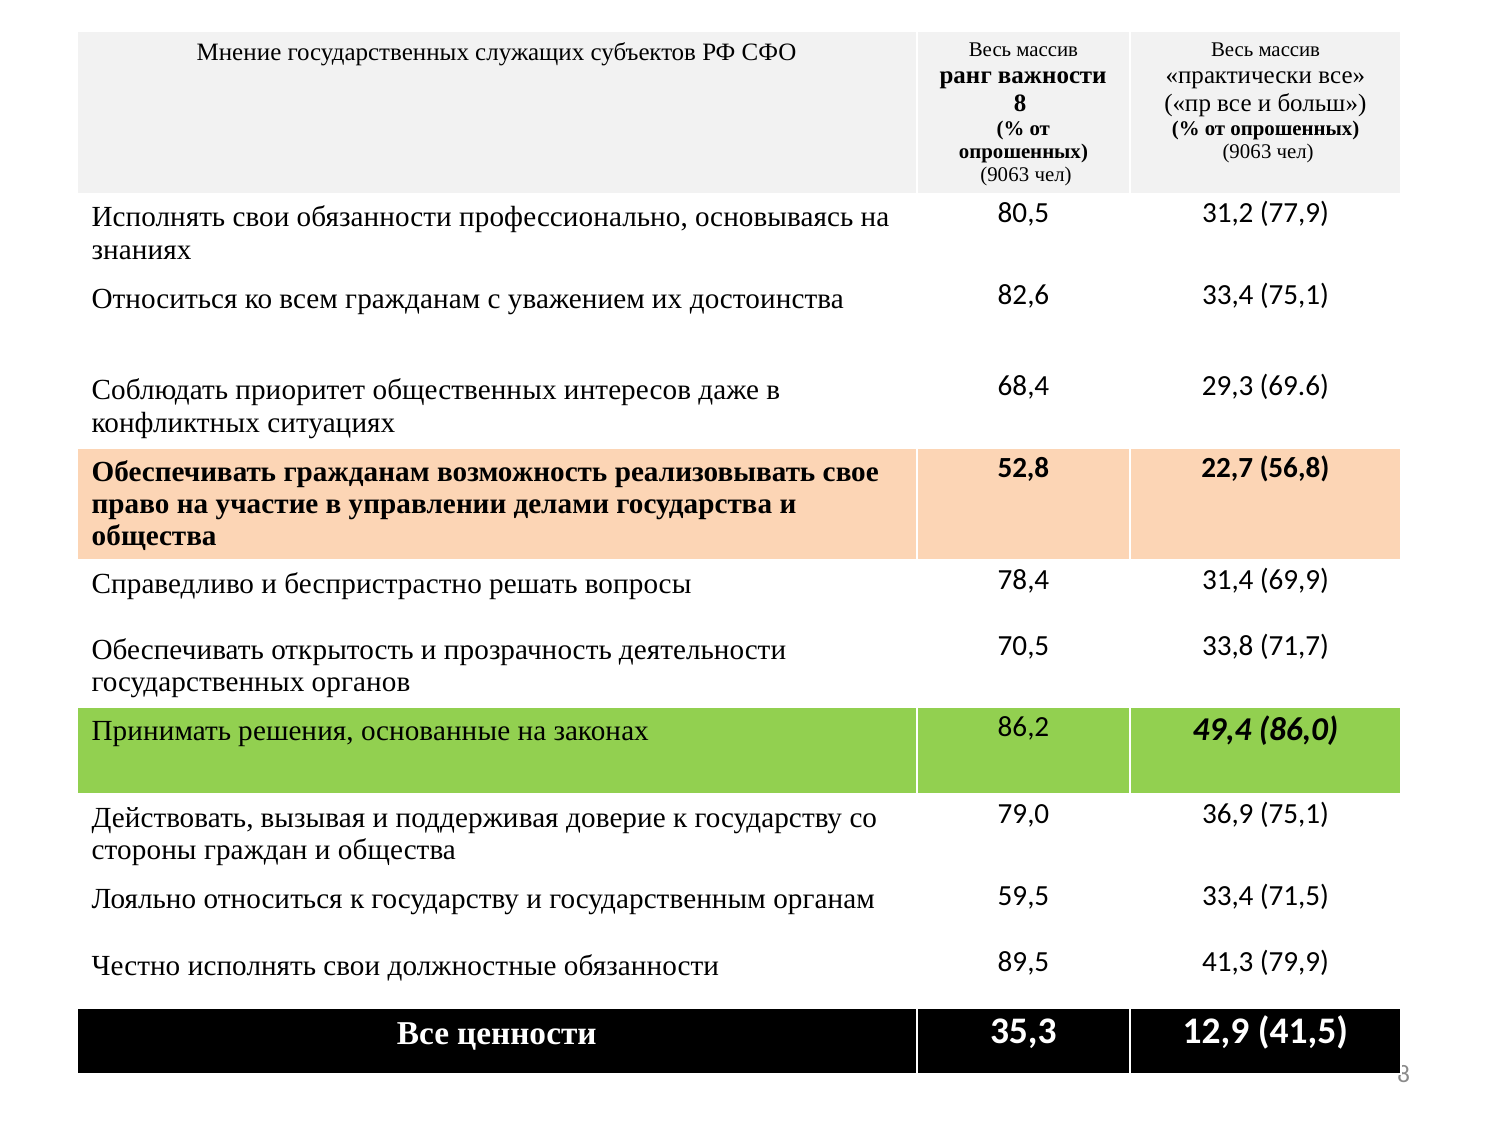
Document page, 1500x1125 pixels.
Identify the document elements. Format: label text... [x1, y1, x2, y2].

table_cell 70,5 [918, 627, 1129, 707]
table_cell 82,6 [918, 276, 1129, 365]
table_cell 49,4 (86,0) [1131, 708, 1400, 793]
table_header Мнение государственных служащих субъектов РФ СФО [78, 32, 916, 193]
table_cell 35,3 [918, 1009, 1129, 1073]
table_cell Исполнять свои обязанности профессионально, основываясь на знаниях [78, 194, 916, 274]
table_cell 33,4 (75,1) [1131, 276, 1400, 365]
table_cell 86,2 [918, 708, 1129, 793]
slide_number 8 [1074, 1042, 1425, 1103]
table_cell 68,4 [918, 367, 1129, 447]
table_cell 36,9 (75,1) [1131, 795, 1400, 875]
table_cell Честно исполнять свои должностные обязанности [78, 942, 916, 1007]
table_cell Справедливо и беспристрастно решать вопросы [78, 561, 916, 625]
table_cell 12,9 (41,5) [1131, 1009, 1400, 1042]
table_cell 31,4 (69,9) [1131, 561, 1400, 625]
table_cell 79,0 [918, 795, 1129, 875]
table_cell 59,5 [918, 876, 1129, 941]
table_cell Обеспечивать открытость и прозрачность деятельности государственных органов [78, 627, 916, 707]
table_cell Лояльно относиться к государству и государственным органам [78, 876, 916, 941]
table_cell 41,3 (79,9) [1131, 942, 1400, 1007]
table_cell 33,4 (71,5) [1131, 876, 1400, 941]
table_cell 33,8 (71,7) [1131, 627, 1400, 707]
table_header Весь массив «практически все» («пр все и больш») (% от опрошенных) (9063 чел) [1131, 32, 1400, 193]
table_cell 29,3 (69.6) [1131, 367, 1400, 447]
table_cell 89,5 [918, 942, 1129, 1007]
table_cell Обеспечивать гражданам возможность реализовывать свое право на участие в управлении делами государства и общества [78, 449, 916, 559]
table_cell 80,5 [918, 194, 1129, 274]
table_cell 31,2 (77,9) [1131, 194, 1400, 274]
table_cell Принимать решения, основанные на законах [78, 708, 916, 793]
table_cell Соблюдать приоритет общественных интересов даже в конфликтных ситуациях [78, 367, 916, 447]
table_cell 52,8 [918, 449, 1129, 559]
table_cell 78,4 [918, 561, 1129, 625]
table_header Весь массив ранг важности 8 (% от опрошенных) (9063 чел) [918, 32, 1129, 193]
table_cell 22,7 (56,8) [1131, 449, 1400, 559]
table_cell Все ценности [78, 1009, 916, 1073]
table_cell Действовать, вызывая и поддерживая доверие к государству со стороны граждан и общества [78, 795, 916, 875]
table_cell Относиться ко всем гражданам с уважением их достоинства [78, 276, 916, 365]
